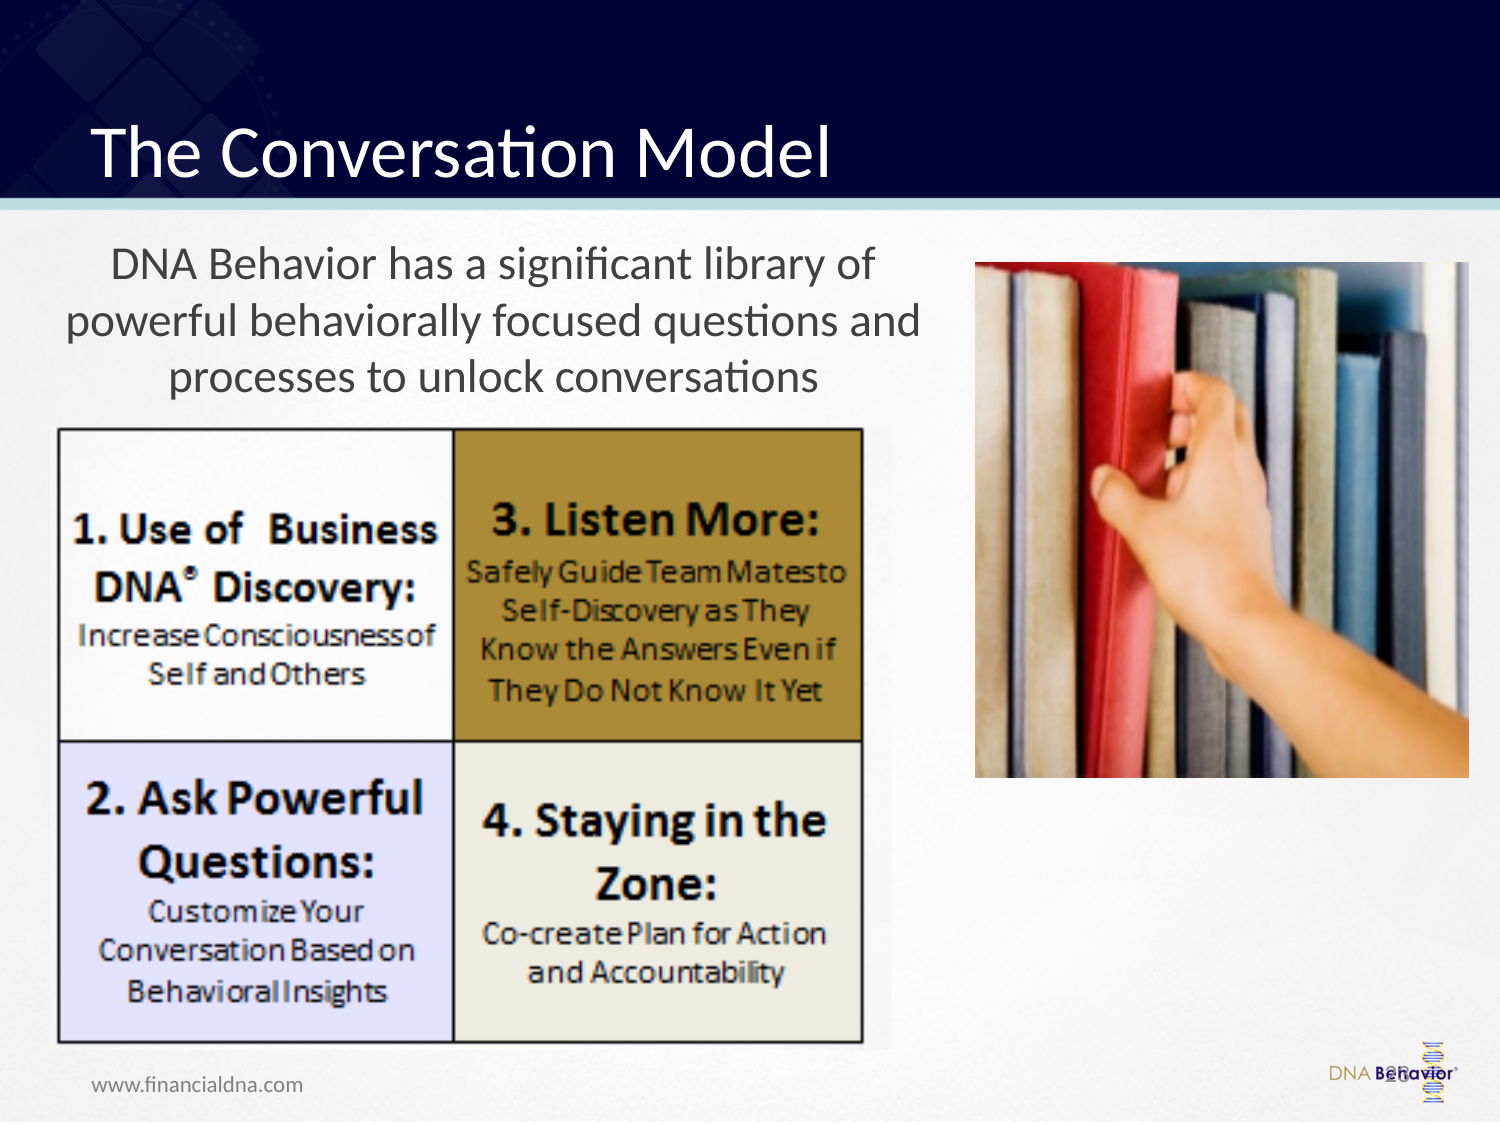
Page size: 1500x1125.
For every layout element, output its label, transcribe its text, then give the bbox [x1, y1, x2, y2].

title The Conversation Model [75, 37, 1425, 200]
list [974, 262, 1469, 778]
slide_number 23 [1074, 1042, 1425, 1103]
list DNA Behavior has a significant library of powerful behaviorally focused questions and processes to unlock conversations [37, 224, 950, 413]
picture [0, 0, 1500, 1125]
